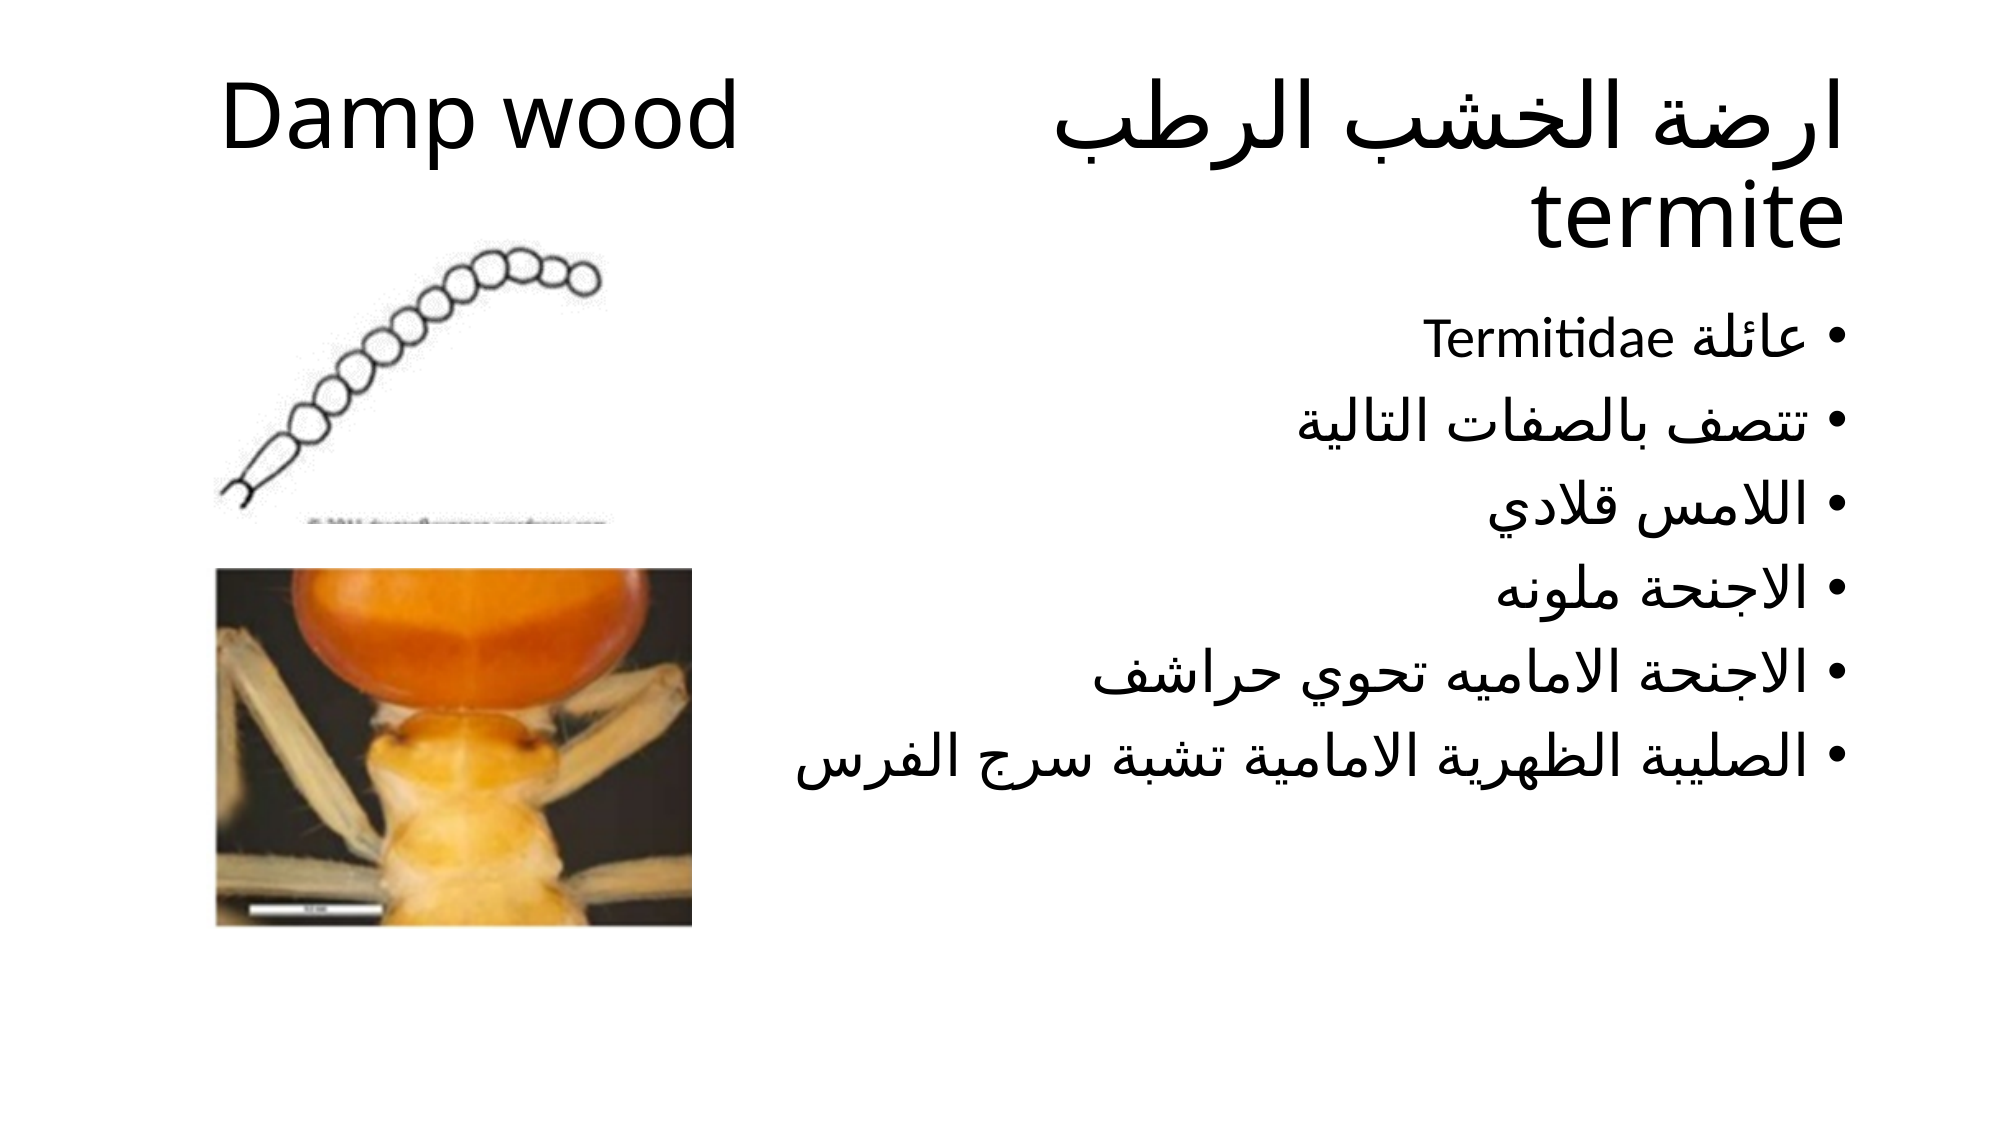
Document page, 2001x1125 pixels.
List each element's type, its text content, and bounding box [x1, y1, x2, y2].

title ارضة الخشب الرطب Damp wood termite [137, 59, 1863, 278]
picture [206, 568, 692, 929]
picture [206, 236, 629, 524]
list عائلة Termitidae تتصف بالصفات التالية اللامس قلادي الاجنحة ملونه الاجنحة الاماميه تحوي حراشف الصليبة الظهرية الامامية تشبة سرج الفرس [137, 299, 1863, 1014]
